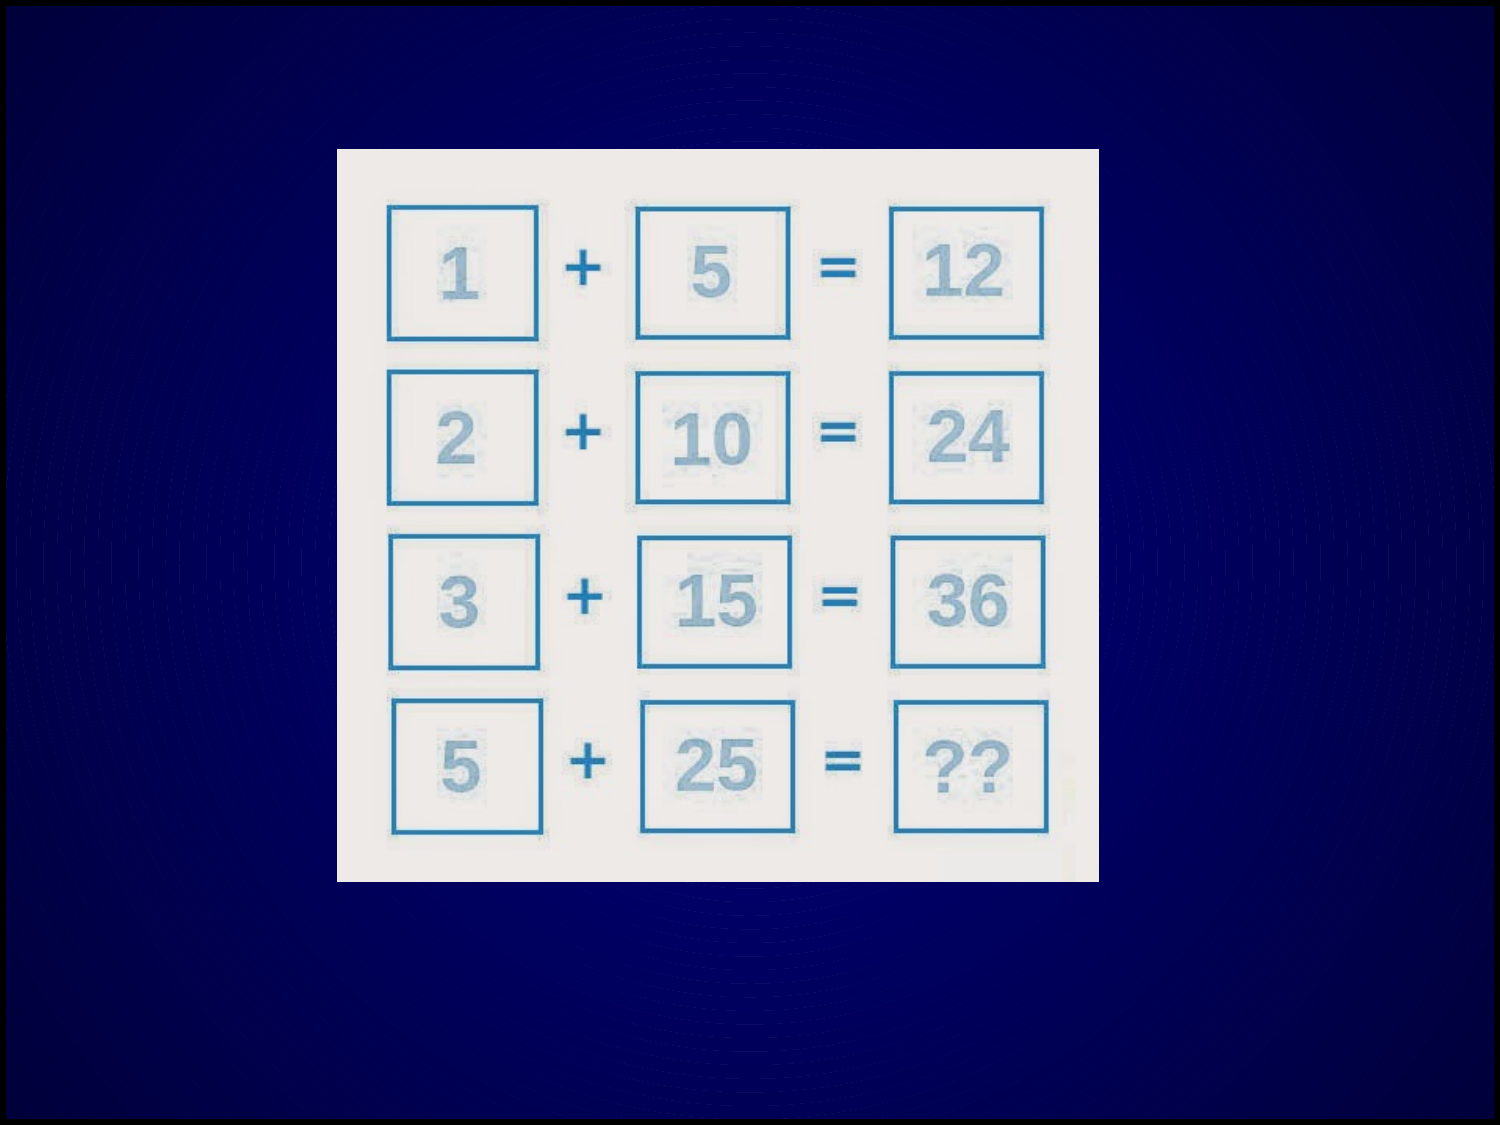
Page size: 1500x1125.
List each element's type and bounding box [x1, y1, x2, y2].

picture [337, 149, 1099, 882]
text_box [0, 0, 1500, 1125]
